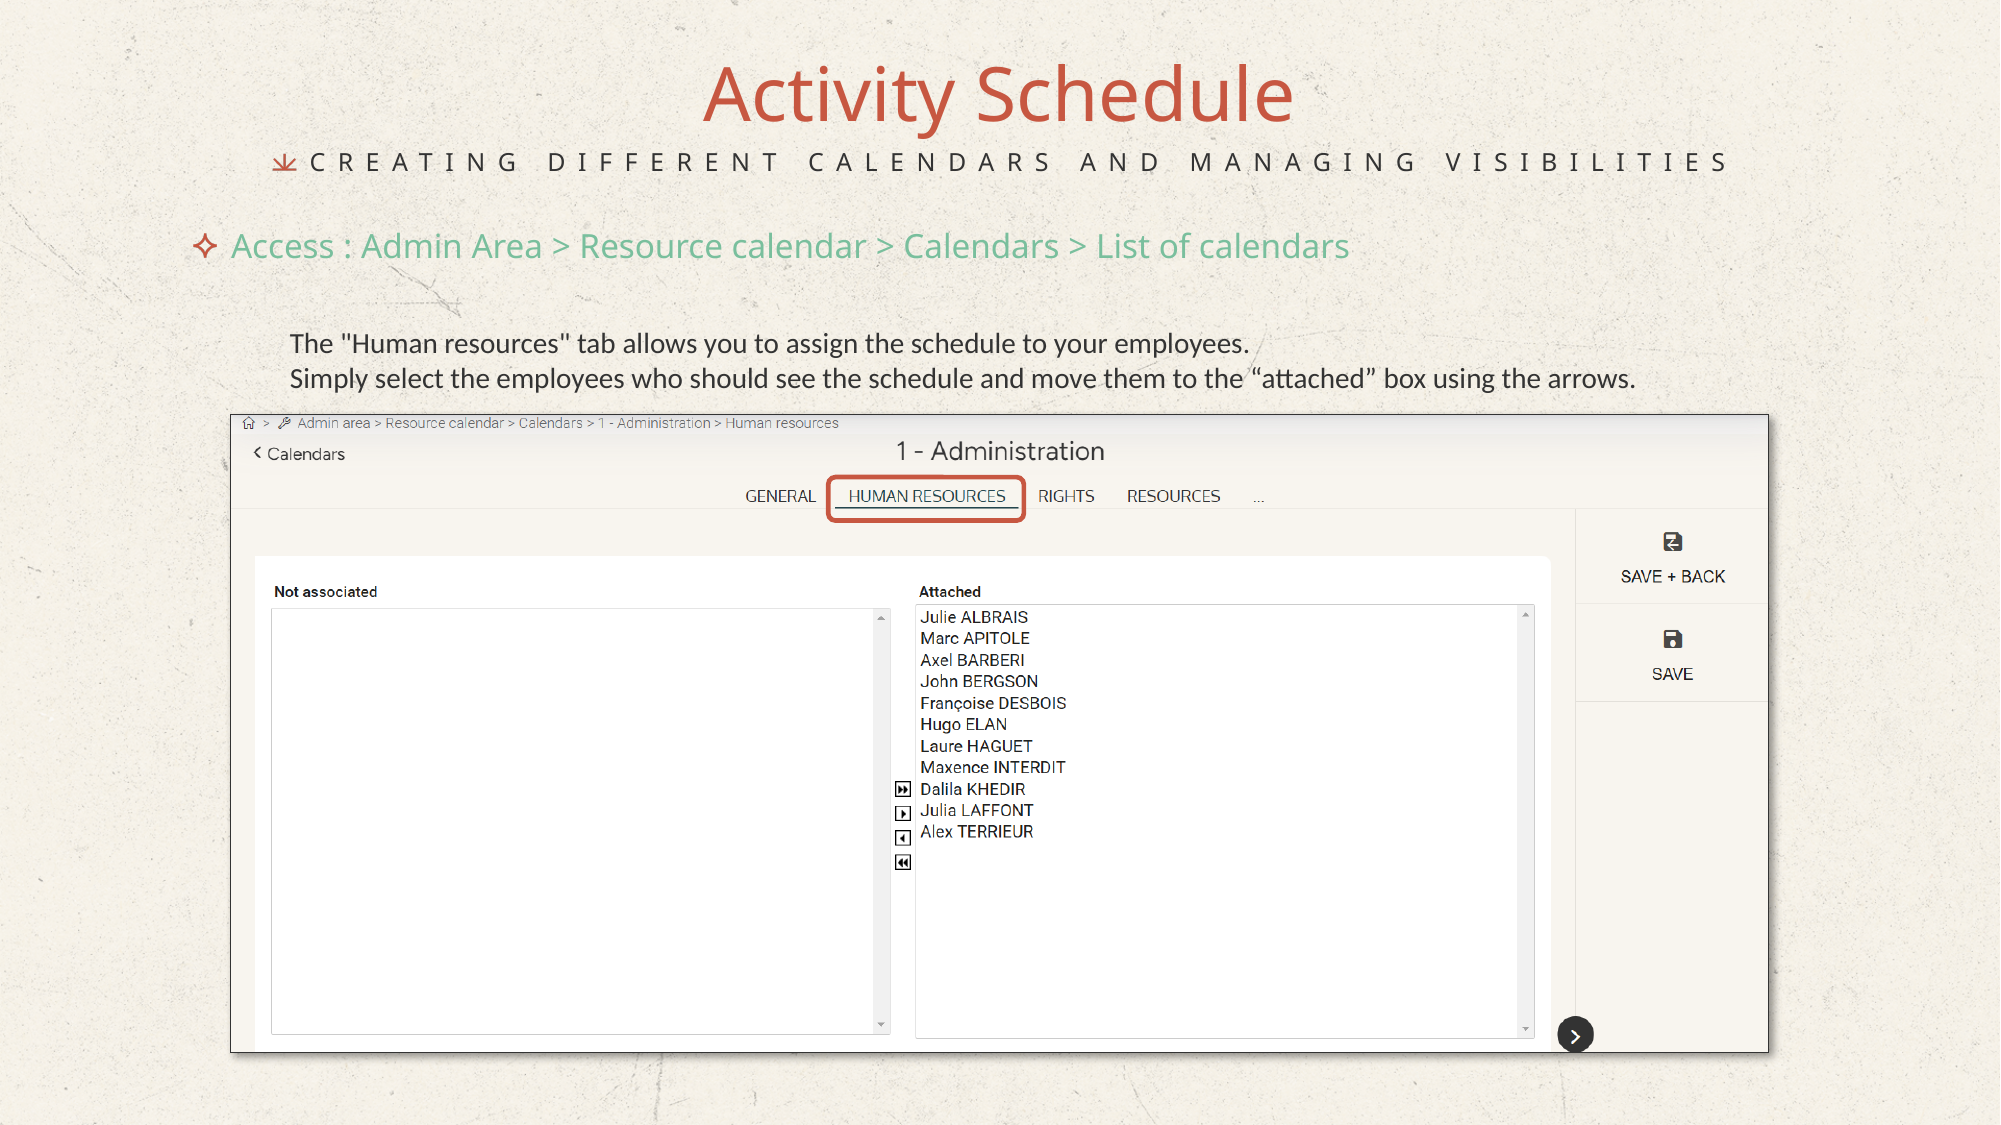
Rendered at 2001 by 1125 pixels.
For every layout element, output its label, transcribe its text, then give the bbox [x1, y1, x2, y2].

list Creating different calendars and managing visibilities [60, 133, 1940, 190]
text_box Access : Admin Area > Resource calendar > Calendars > List of calendars [178, 210, 1707, 319]
picture [0, 0, 2000, 1125]
text_box The "Human resources" tab allows you to assign the schedule to your employees. Simply select the employees who should see the schedule and move them to the “attached” box using the arrows. [274, 317, 1725, 403]
text_box Activity Schedule [60, 72, 1939, 123]
